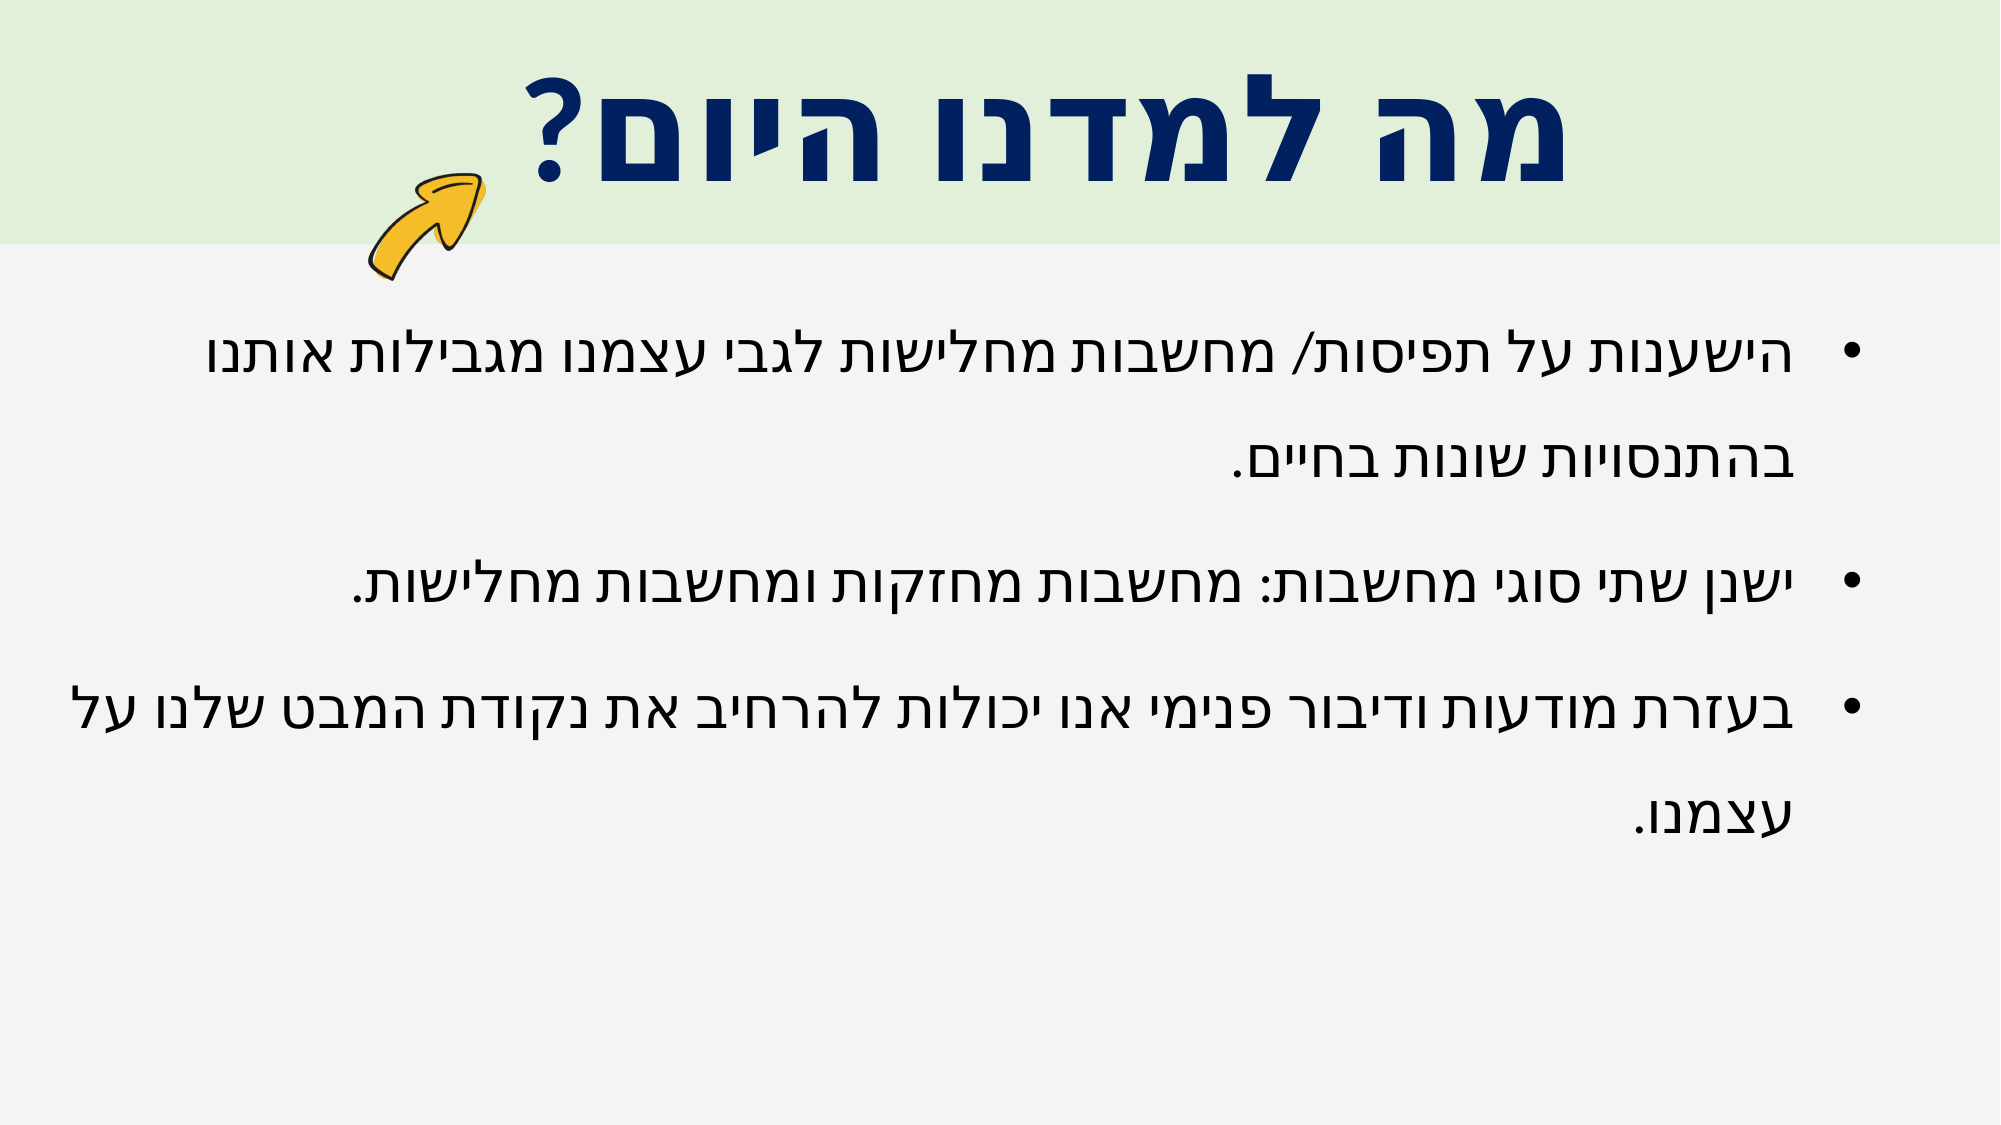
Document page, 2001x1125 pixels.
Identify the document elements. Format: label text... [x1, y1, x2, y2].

list הישענות על תפיסות/ מחשבות מחלישות לגבי עצמנו מגבילות אותנו בהתנסויות שונות בחיים. ישנן שתי סוגי מחשבות: מחשבות מחזקות ומחשבות מחלישות. בעזרת מודעות ודיבור פנימי אנו יכולות להרחיב את נקודת המבט שלנו על עצמנו. [38, 271, 1887, 1035]
picture [363, 148, 492, 271]
